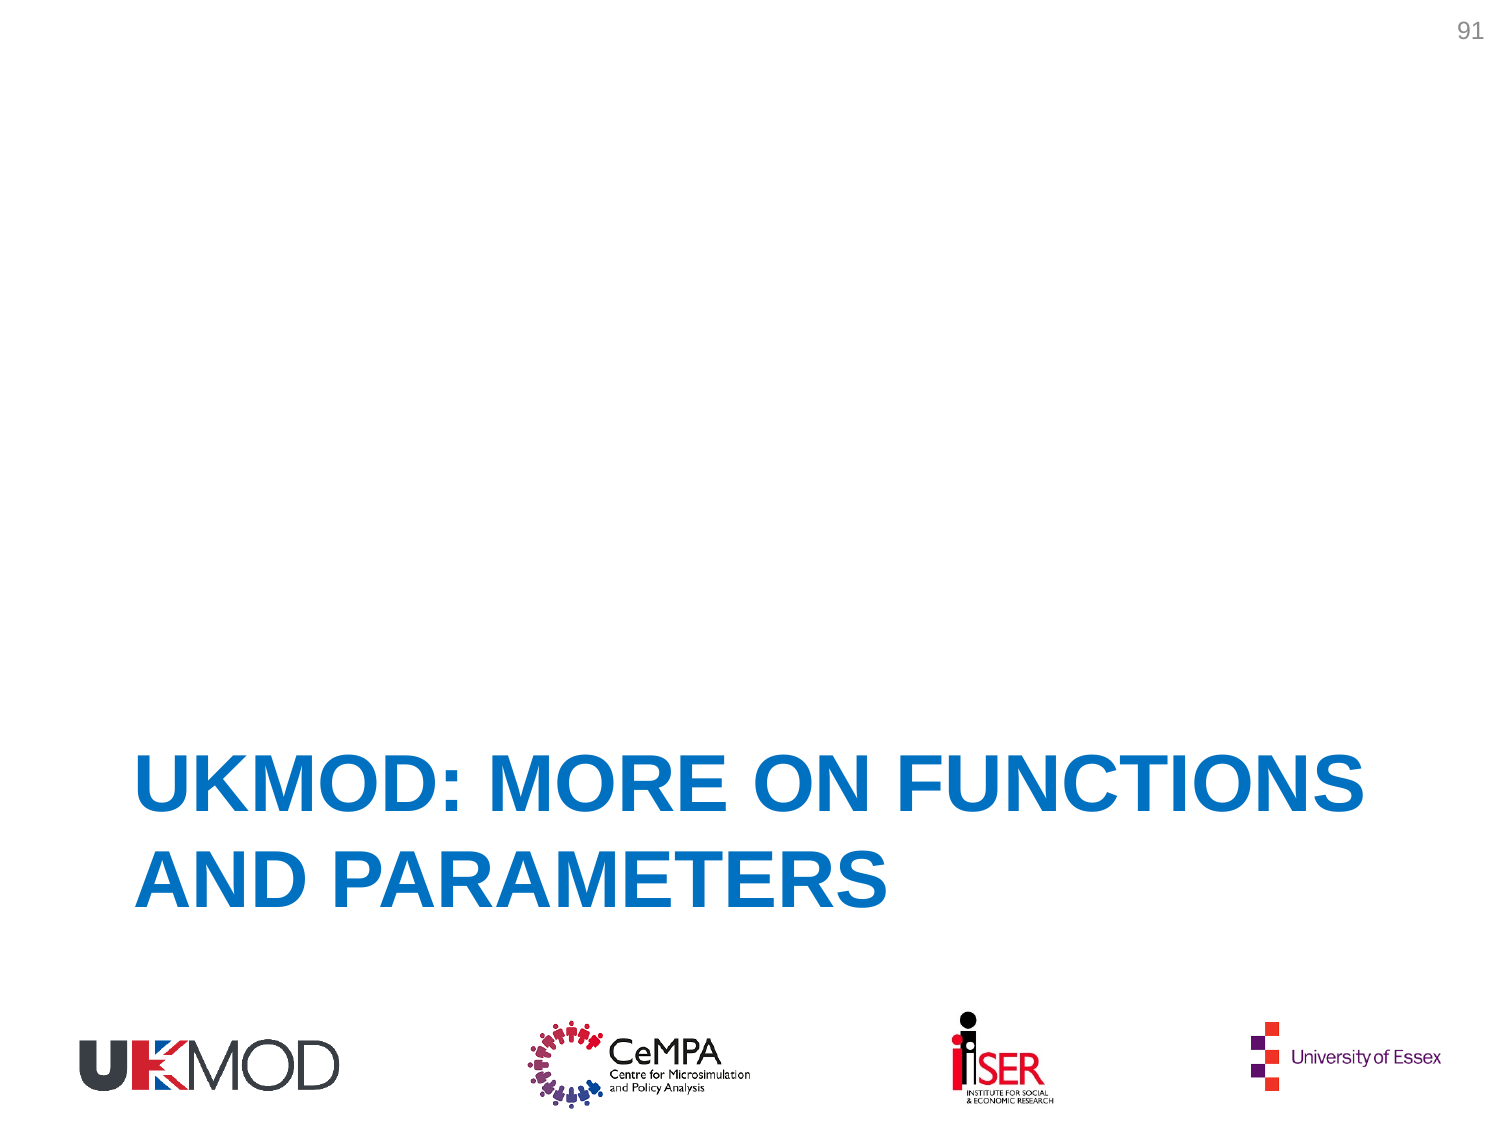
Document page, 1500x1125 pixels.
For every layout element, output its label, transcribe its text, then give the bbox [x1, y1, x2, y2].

title UKMOD: more on functions and parameters [118, 722, 1394, 947]
picture [527, 1020, 750, 1109]
picture [73, 1036, 343, 1094]
picture [934, 992, 1067, 1125]
picture [1251, 1022, 1441, 1091]
slide_number 91 [1149, 0, 1500, 60]
